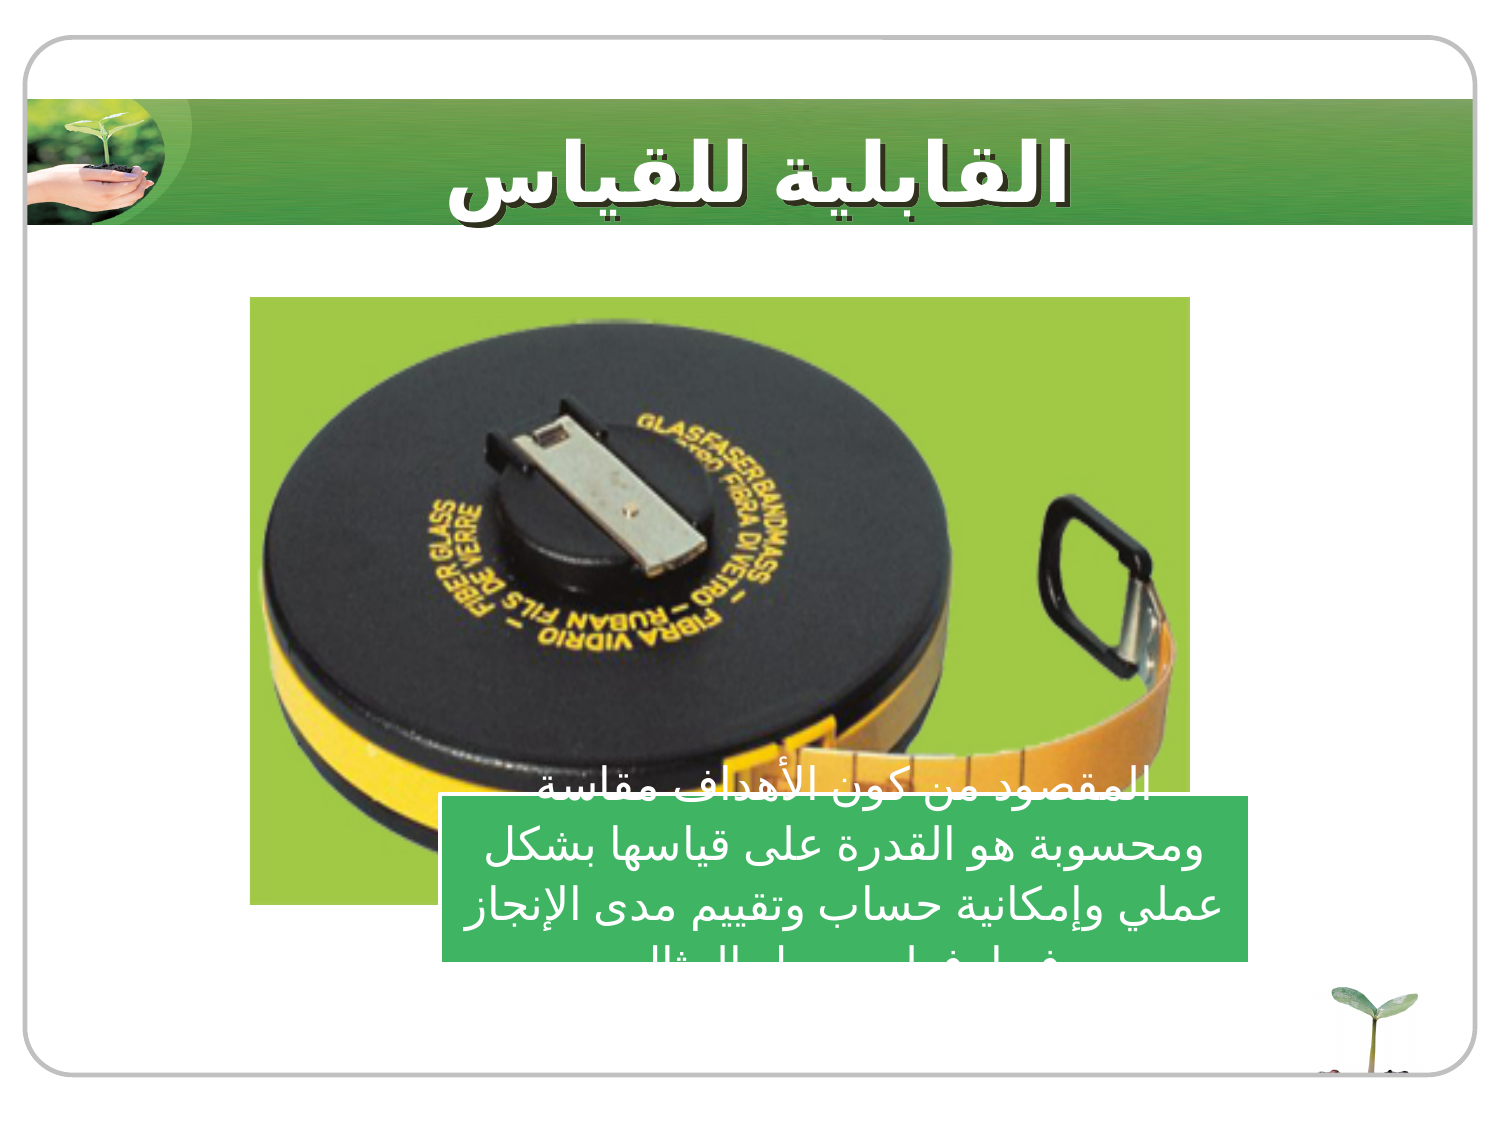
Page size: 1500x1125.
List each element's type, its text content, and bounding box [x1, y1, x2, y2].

picture [1312, 987, 1425, 1072]
picture [28, 99, 1472, 225]
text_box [249, 297, 1251, 965]
title القابلية للقياس [212, 125, 1306, 213]
